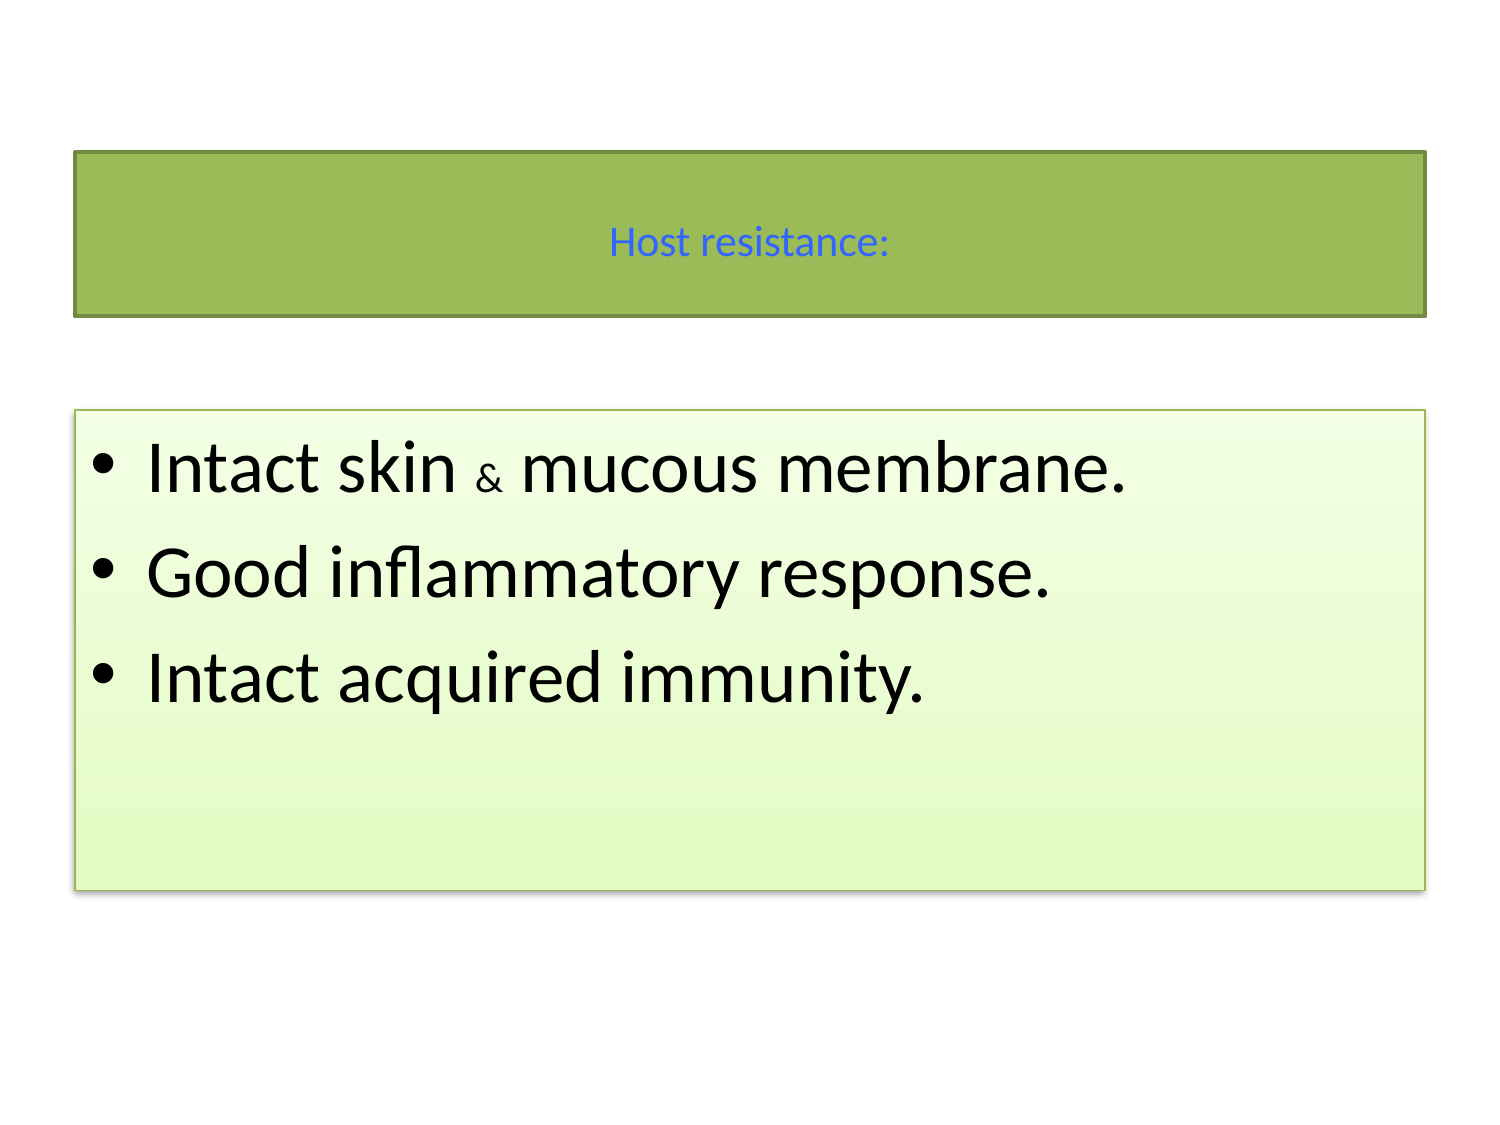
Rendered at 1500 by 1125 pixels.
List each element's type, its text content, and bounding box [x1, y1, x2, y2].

title Host resistance: [73, 150, 1427, 318]
list Intact skin & mucous membrane. Good inflammatory response. Intact acquired immunity. [74, 409, 1426, 891]
